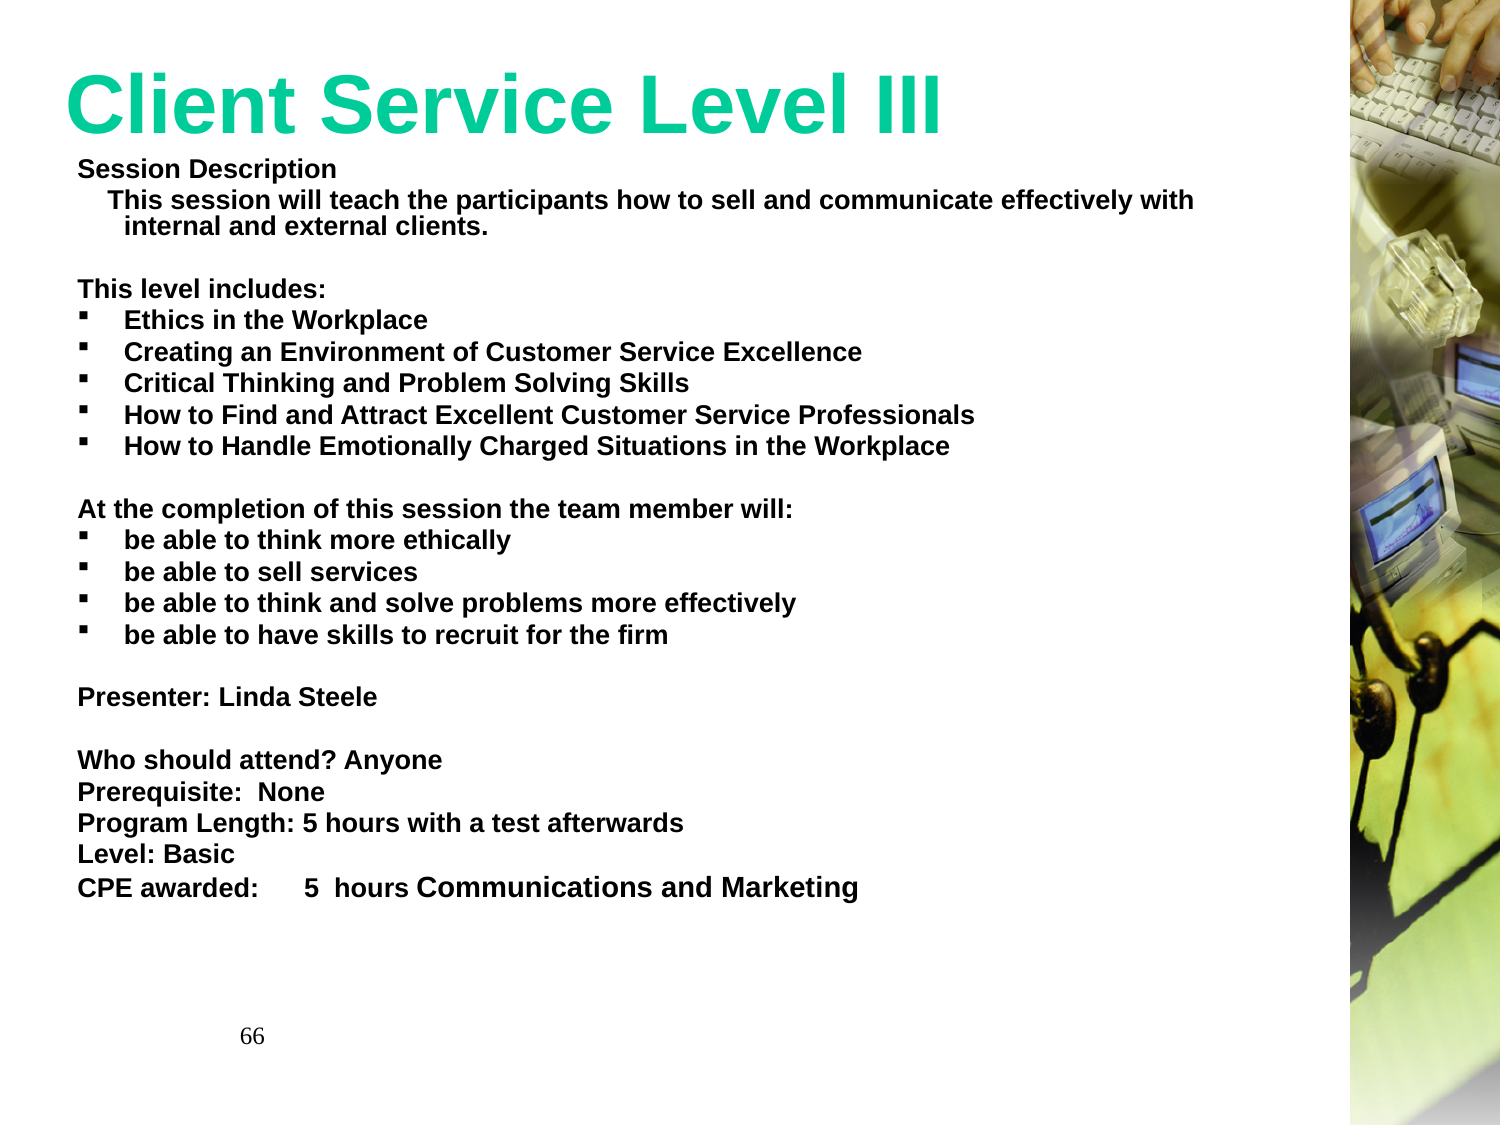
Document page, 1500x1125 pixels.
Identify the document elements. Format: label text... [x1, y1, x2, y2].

list Session Description This session will teach the participants how to sell and communicate effectively with internal and external clients. This level includes: Ethics in the Workplace Creating an Environment of Customer Service Excellence Critical Thinking and Problem Solving Skills How to Find and Attract Excellent Customer Service Professionals How to Handle Emotionally Charged Situations in the Workplace At the completion of this session the team member will: be able to think more ethically be able to sell services be able to think and solve problems more effectively be able to have skills to recruit for the firm Presenter: Linda Steele Who should attend? Anyone Prerequisite: None Program Length: 5 hours with a test afterwards Level: Basic CPE awarded: 5 hours Communications and Marketing [62, 149, 1276, 1125]
picture [1350, 0, 1500, 1125]
title Client Service Level III [49, 37, 1263, 163]
